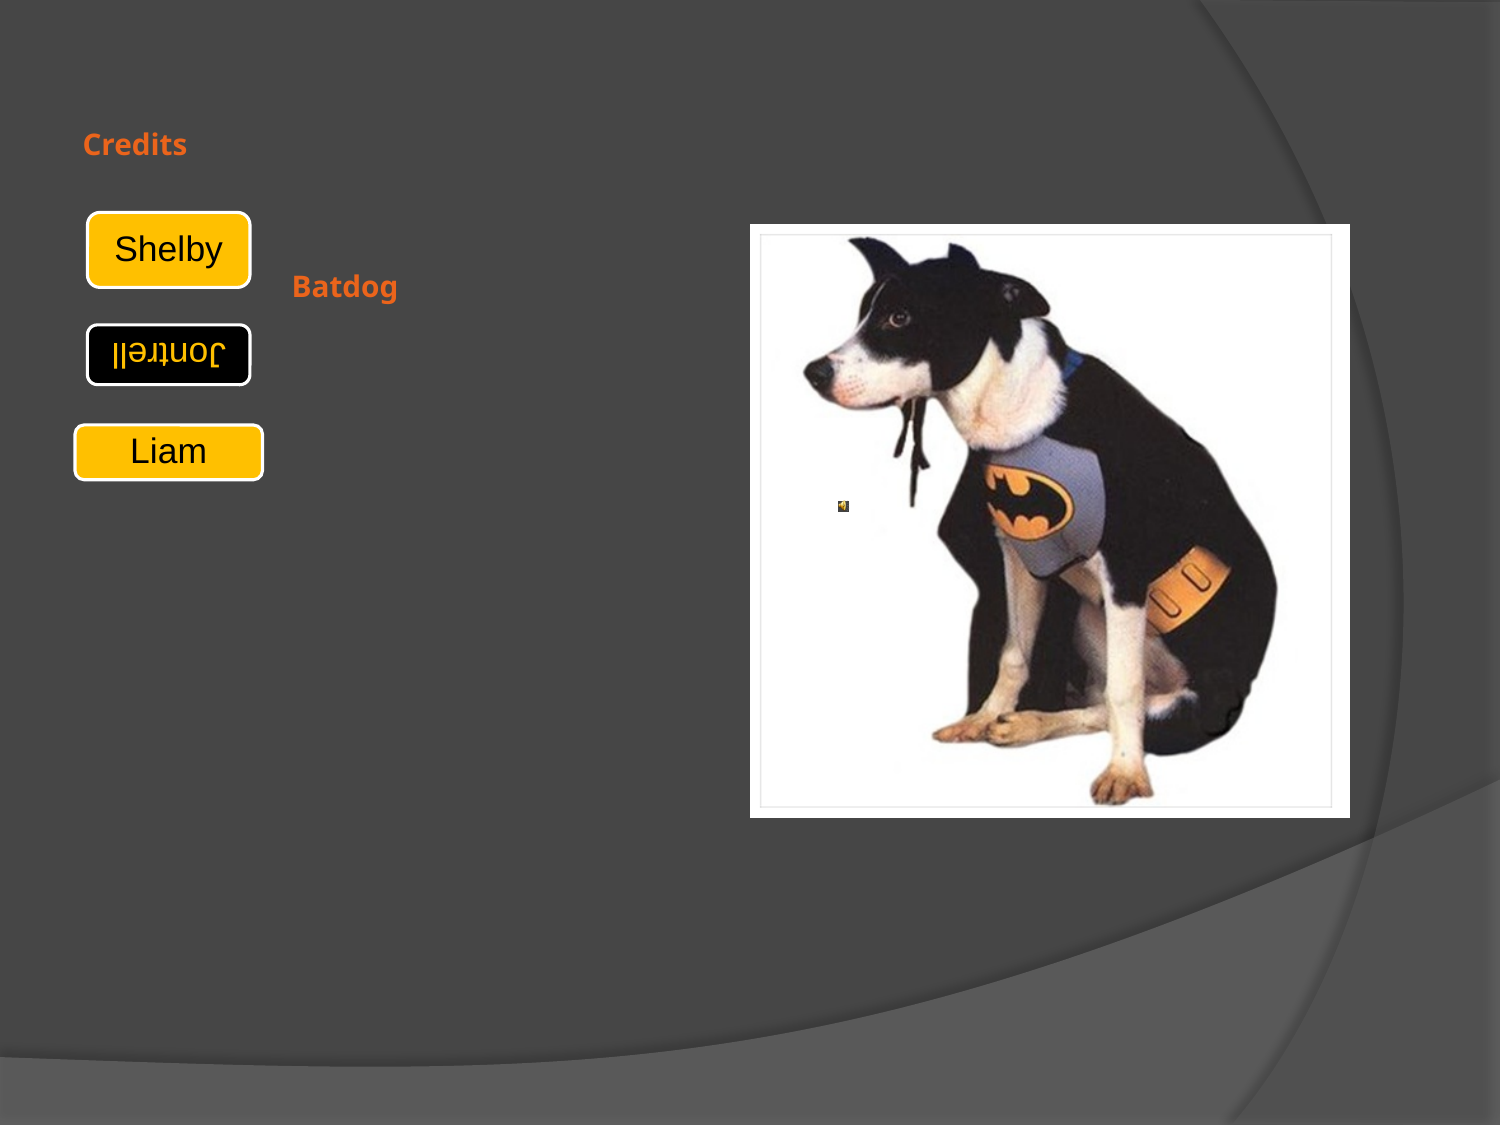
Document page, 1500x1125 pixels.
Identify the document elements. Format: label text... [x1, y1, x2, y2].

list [62, 187, 1401, 1088]
picture [837, 499, 851, 513]
title Credits Batdog [75, 45, 1338, 179]
